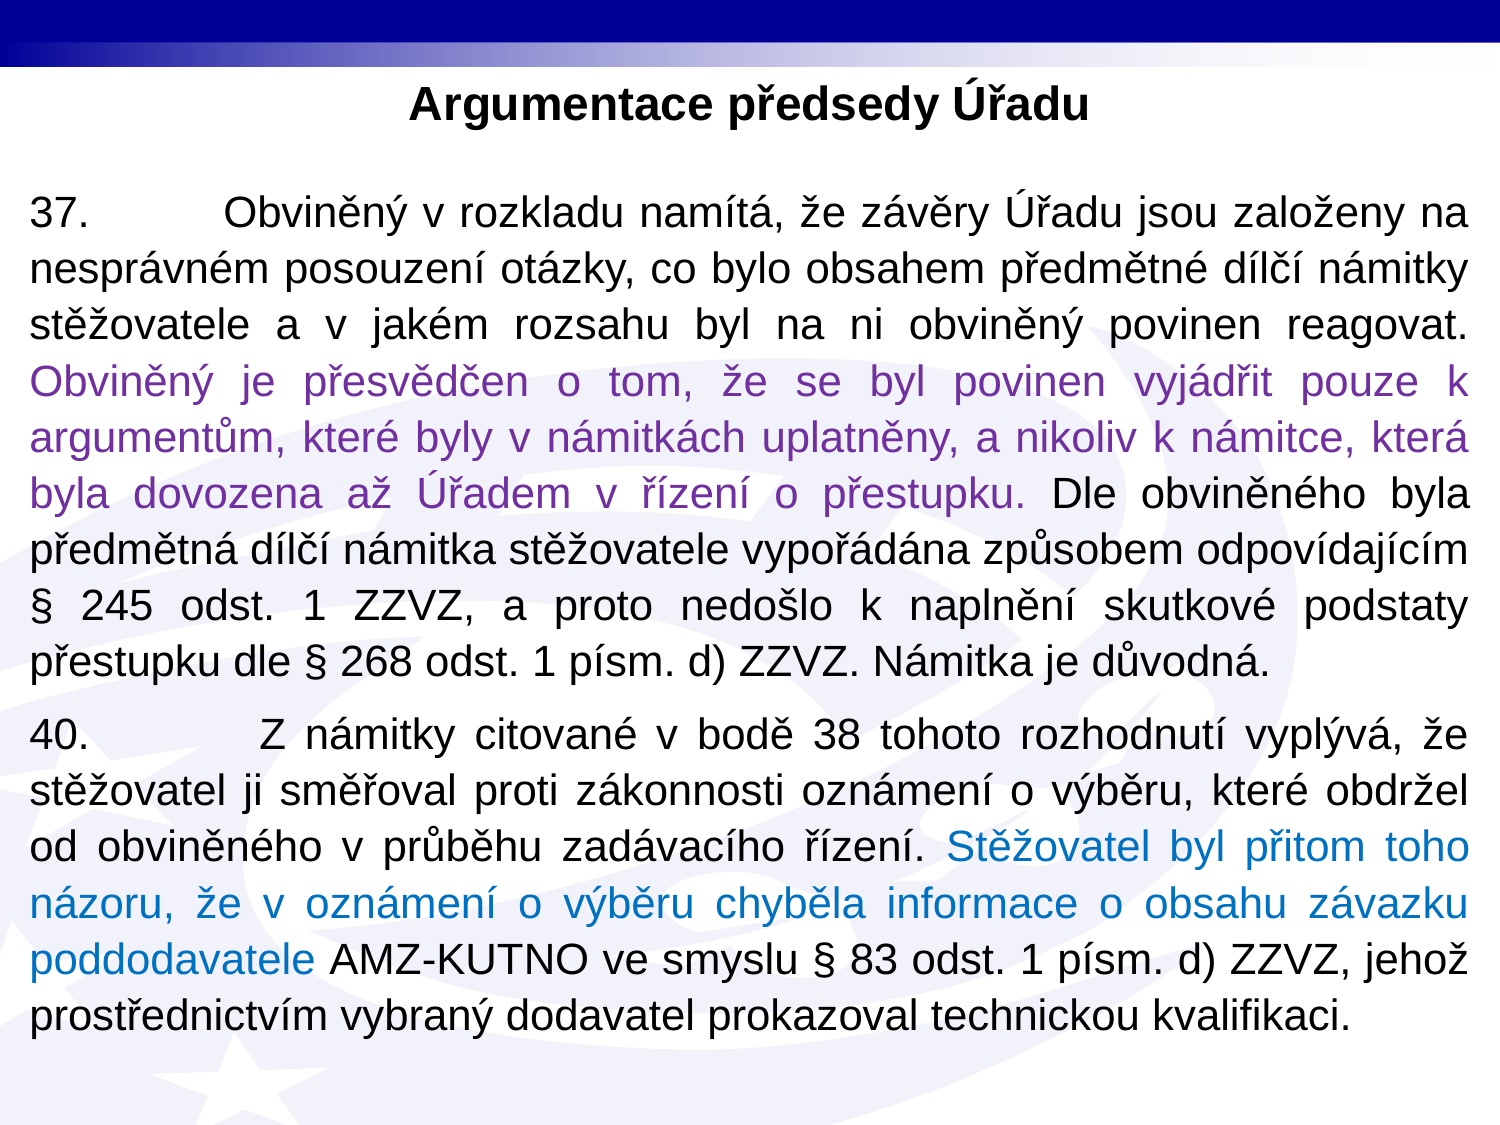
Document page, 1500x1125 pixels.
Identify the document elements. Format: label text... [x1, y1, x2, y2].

text_box Argumentace předsedy Úřadu [29, 66, 1471, 130]
text_box 37. Obviněný v rozkladu namítá, že závěry Úřadu jsou založeny na nesprávném posouzení otázky, co bylo obsahem předmětné dílčí námitky stěžovatele a v jakém rozsahu byl na ni obviněný povinen reagovat. Obviněný je přesvědčen o tom, že se byl povinen vyjádřit pouze k argumentům, které byly v námitkách uplatněny, a nikoliv k námitce, která byla dovozena až Úřadem v řízení o přestupku. Dle obviněného byla předmětná dílčí námitka stěžovatele vypořádána způsobem odpovídajícím § 245 odst. 1 ZZVZ, a proto nedošlo k naplnění skutkové podstaty přestupku dle § 268 odst. 1 písm. d) ZZVZ. Námitka je důvodná. 40. Z námitky citované v bodě 38 tohoto rozhodnutí vyplývá, že stěžovatel ji směřoval proti zákonnosti oznámení o výběru, které obdržel od obviněného v průběhu zadávacího řízení. Stěžovatel byl přitom toho názoru, že v oznámení o výběru chyběla informace o obsahu závazku poddodavatele AMZ-KUTNO ve smyslu § 83 odst. 1 písm. d) ZZVZ, jehož prostřednictvím vybraný dodavatel prokazoval technickou kvalifikaci. [14, 172, 1486, 1047]
